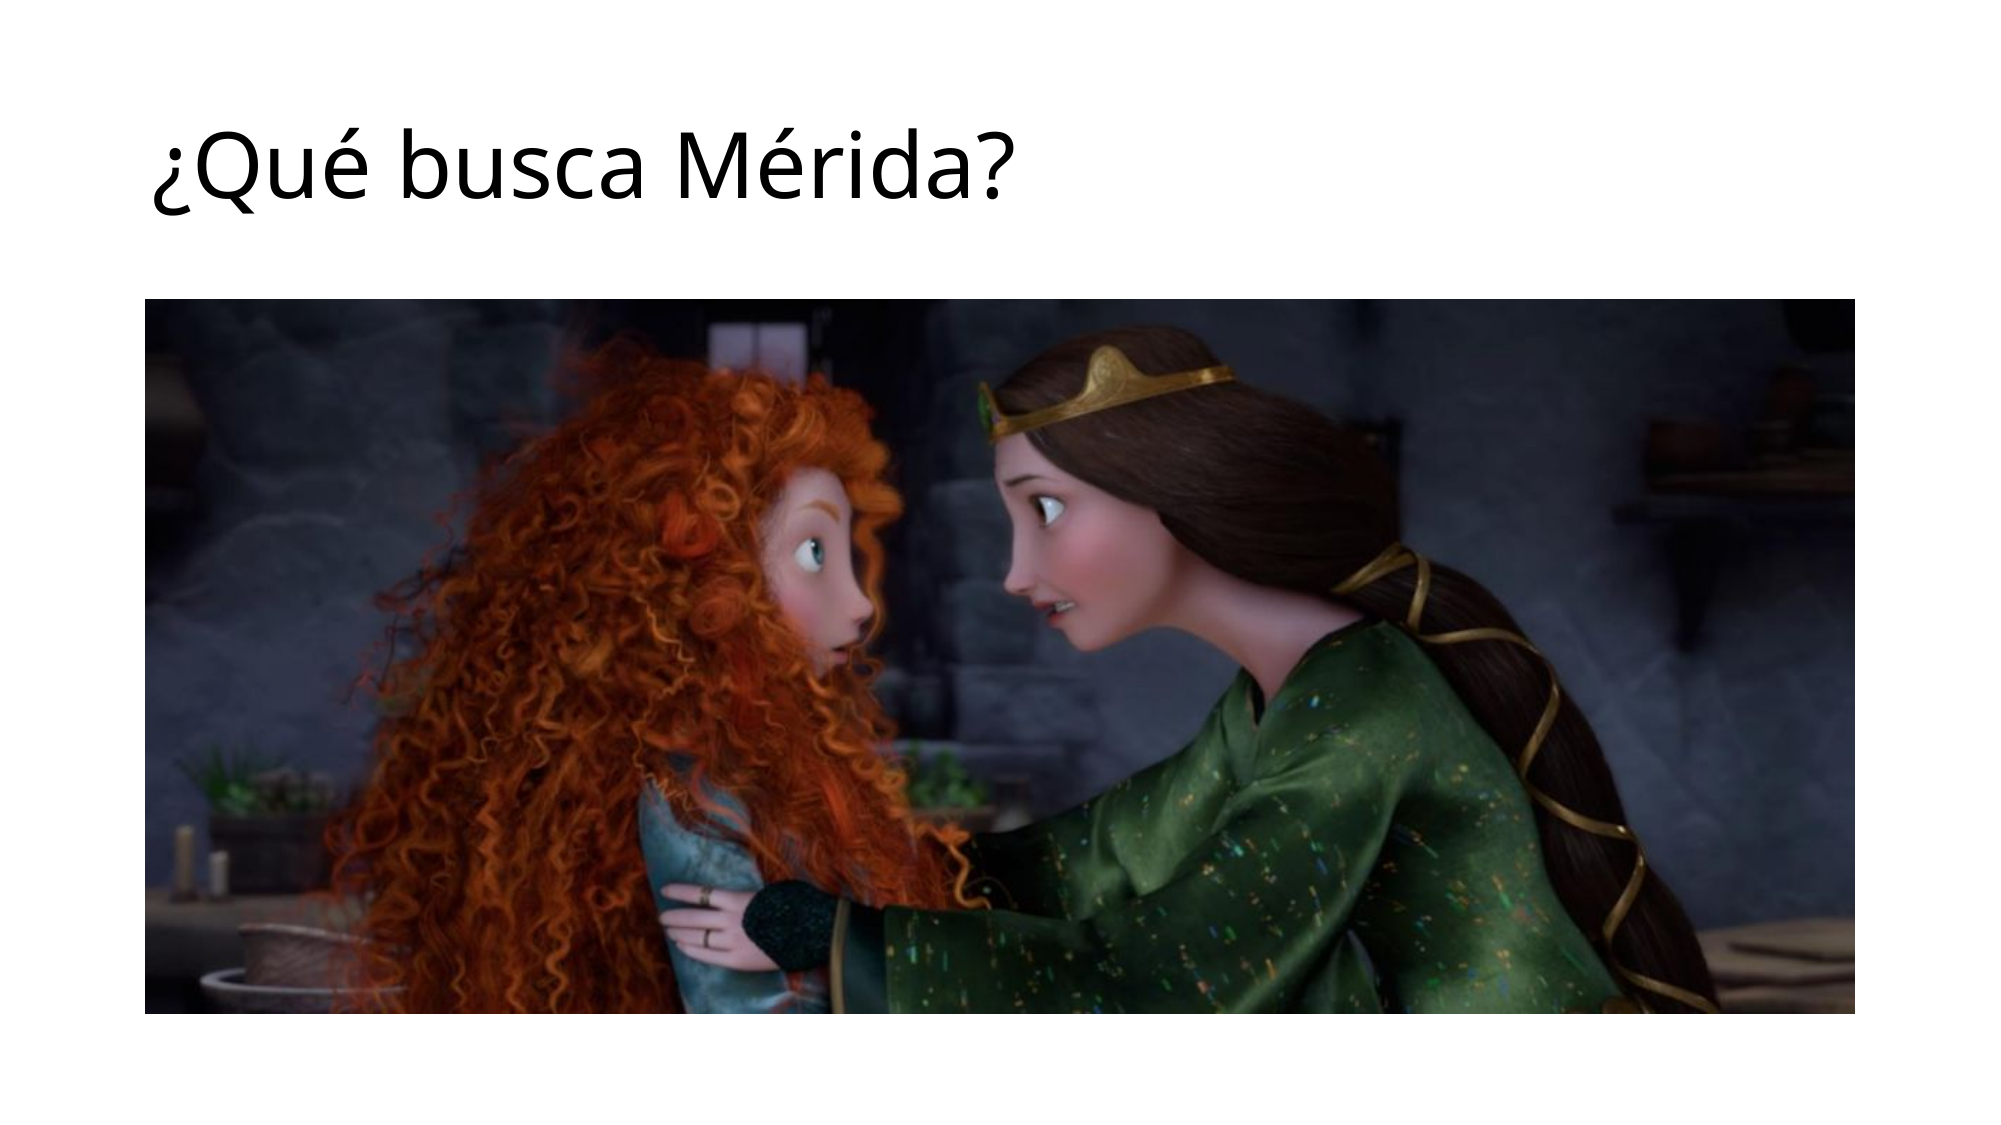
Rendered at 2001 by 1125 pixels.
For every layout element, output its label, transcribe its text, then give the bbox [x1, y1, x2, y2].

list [145, 299, 1855, 1014]
title ¿Qué busca Mérida? [137, 59, 1863, 278]
